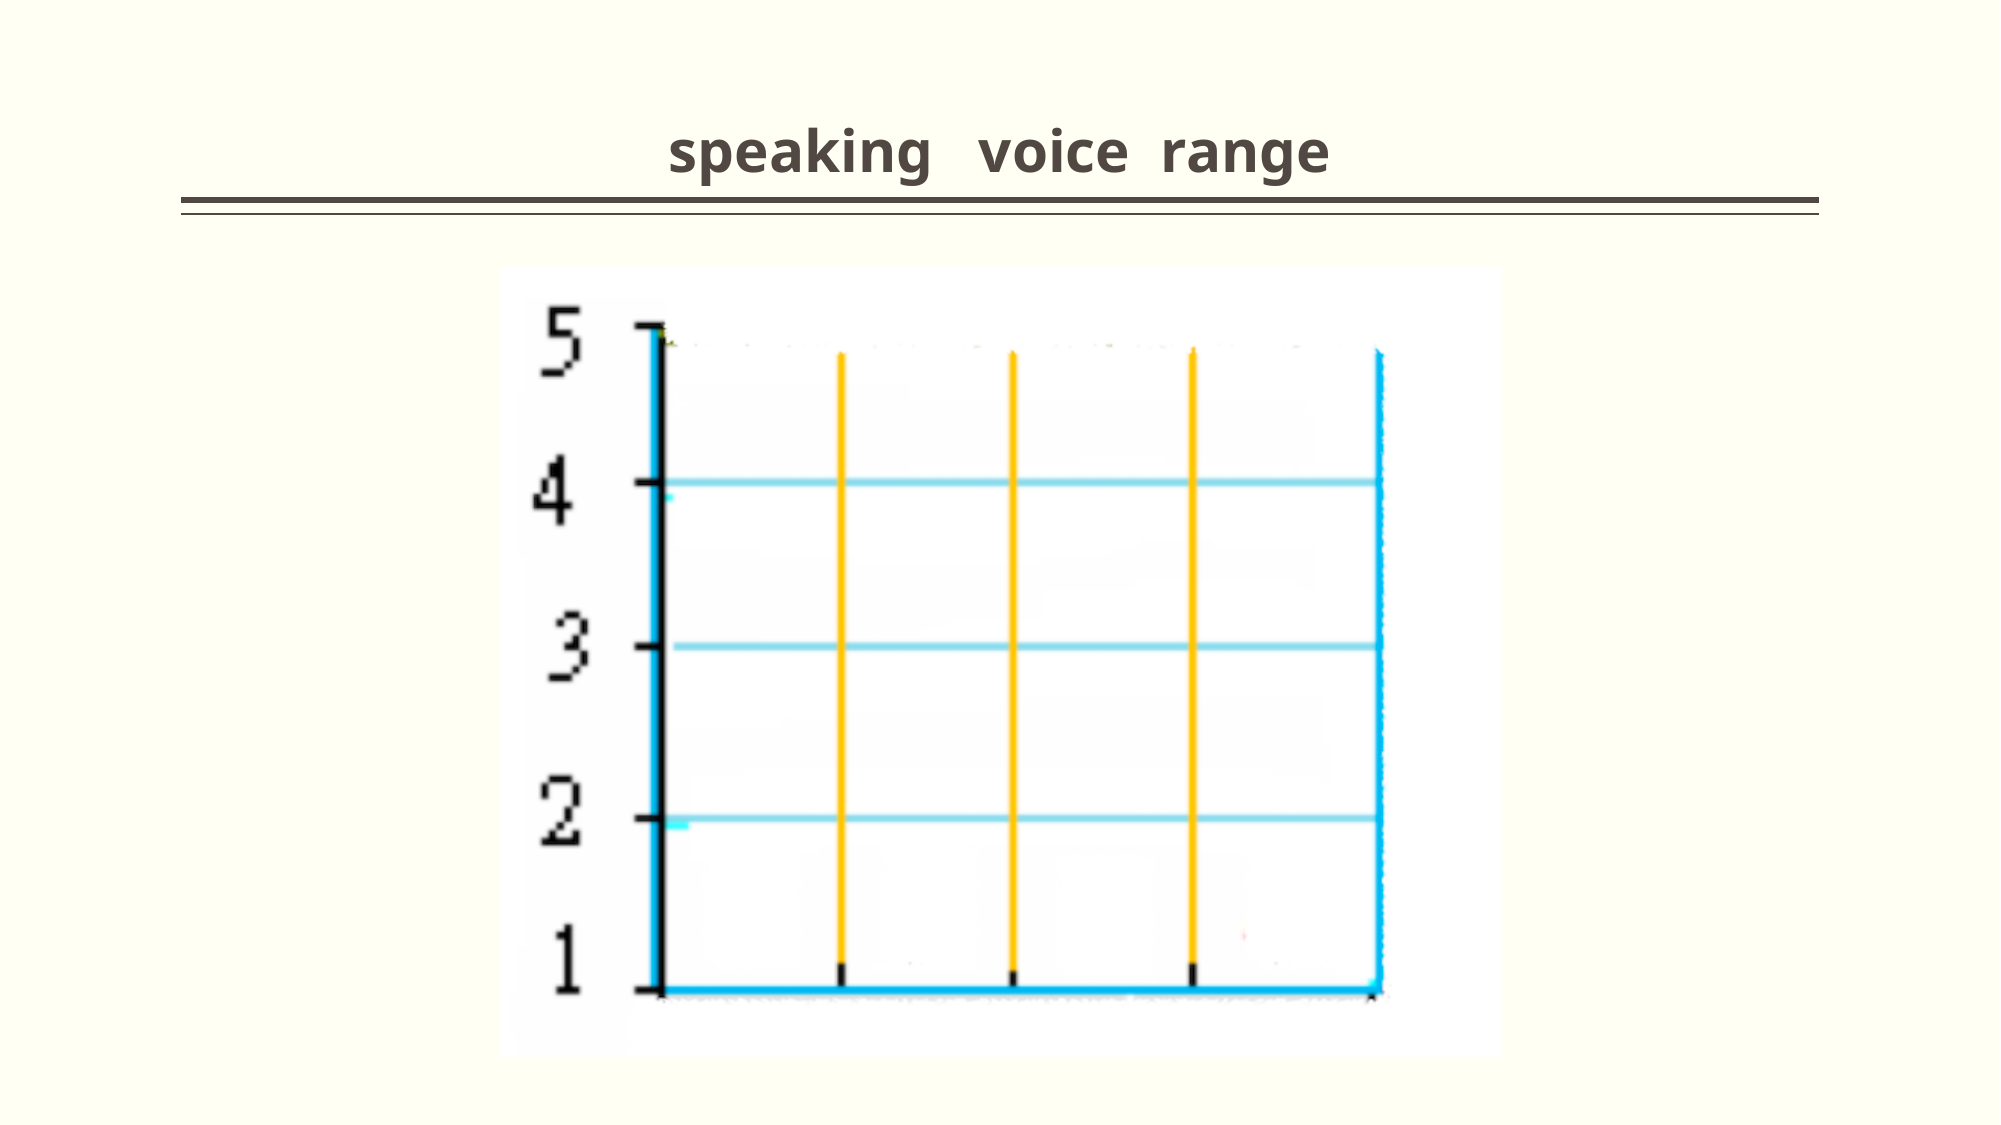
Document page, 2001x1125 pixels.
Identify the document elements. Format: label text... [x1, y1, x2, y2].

picture [499, 267, 1501, 1057]
title speaking voice range [181, 12, 1819, 193]
